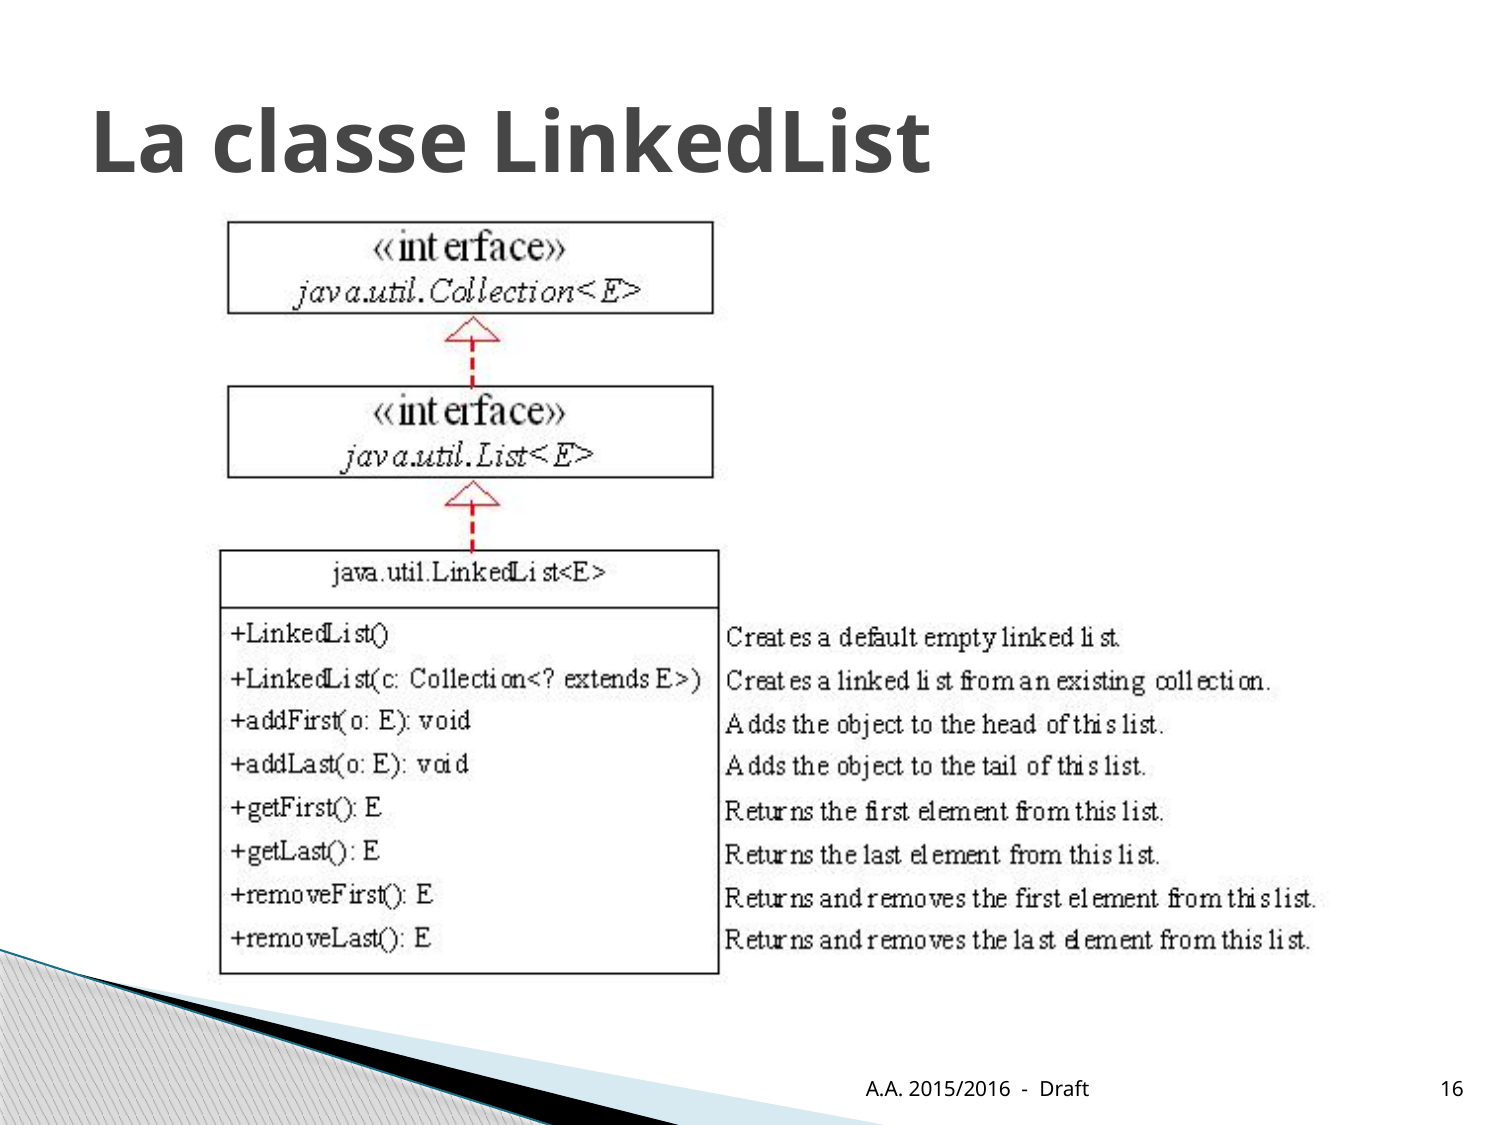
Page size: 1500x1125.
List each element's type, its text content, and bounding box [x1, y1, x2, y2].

footer A.A. 2015/2016 - Draft [718, 1051, 1105, 1112]
picture [206, 196, 1341, 986]
slide_number 16 [1418, 1051, 1479, 1112]
title La classe LinkedList [75, 45, 1425, 233]
